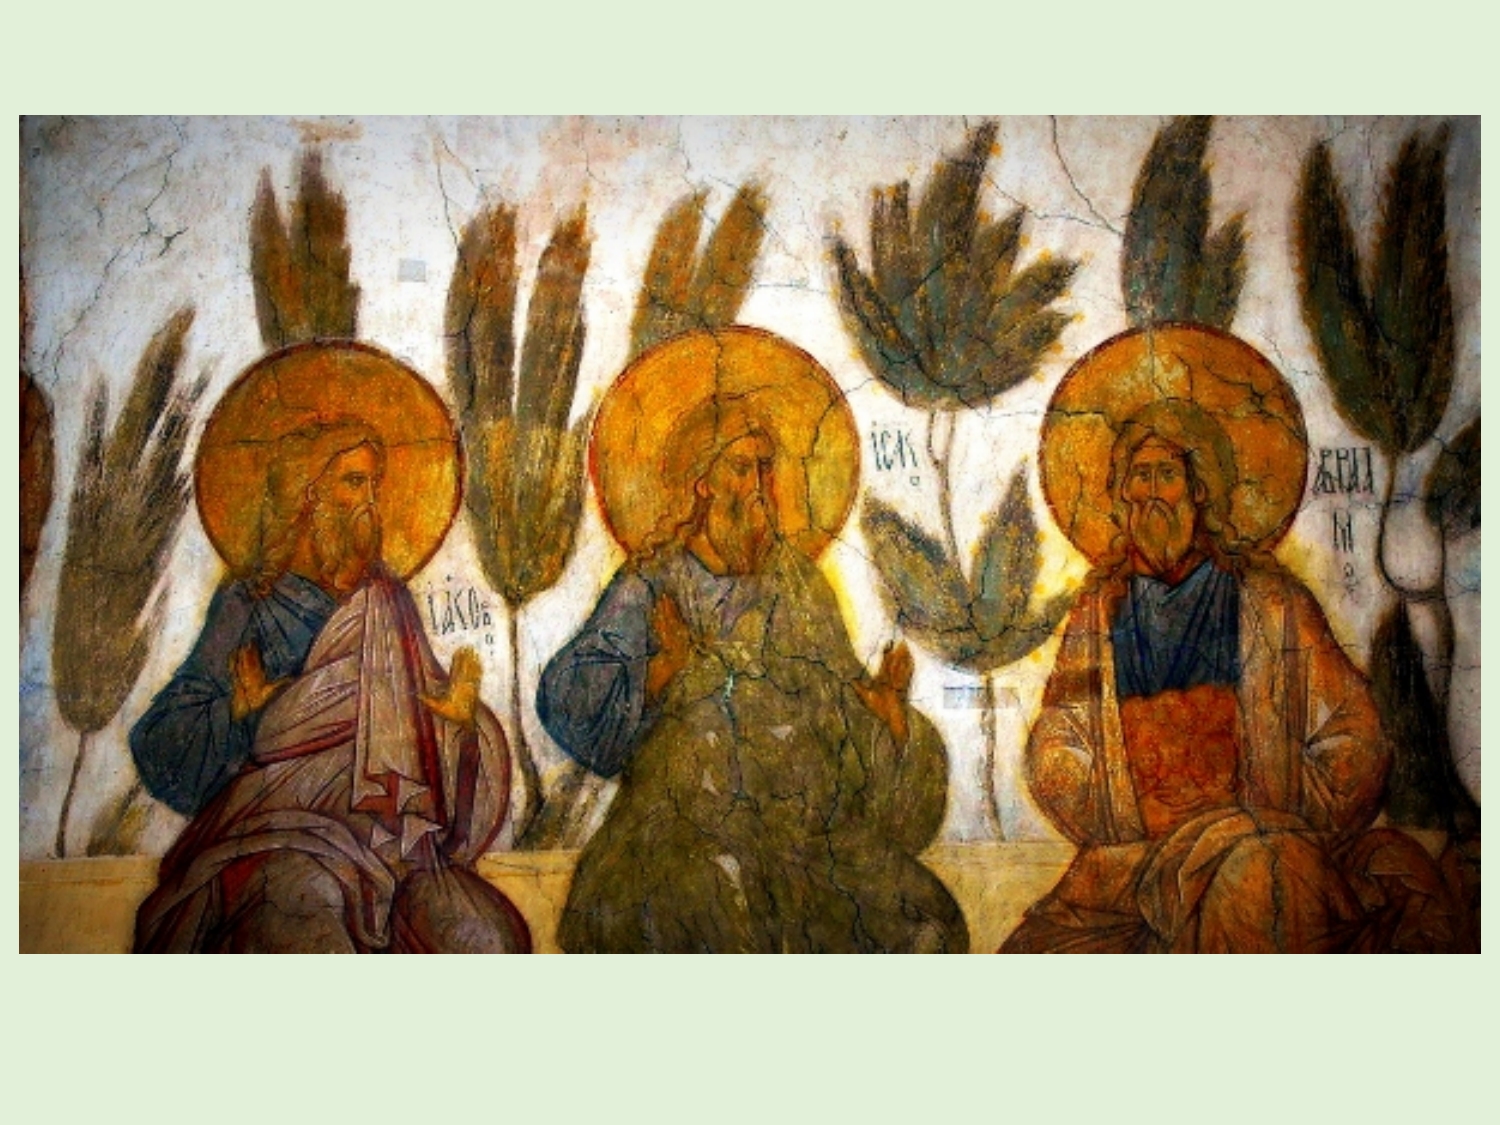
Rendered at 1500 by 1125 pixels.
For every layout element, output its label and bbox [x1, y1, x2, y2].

picture [19, 115, 1481, 954]
